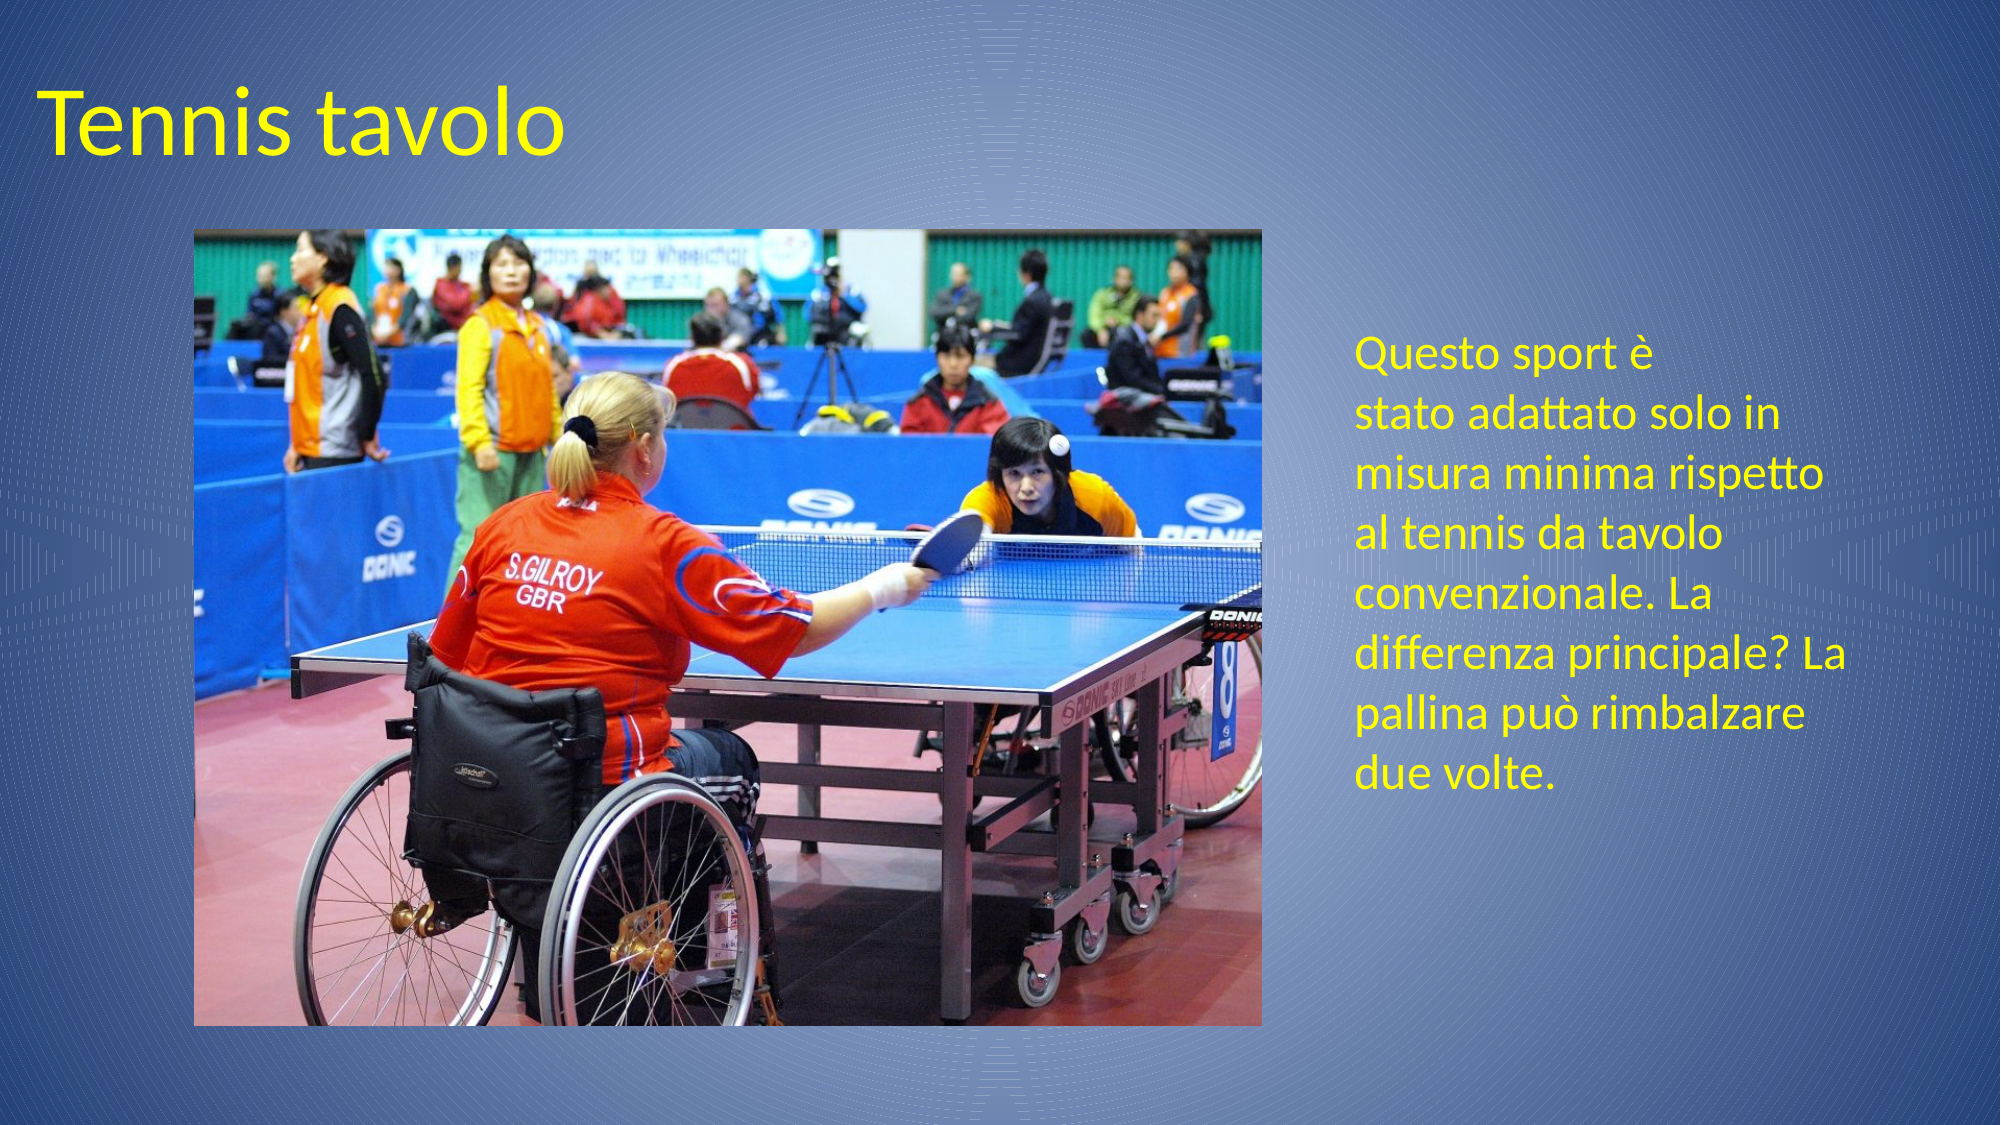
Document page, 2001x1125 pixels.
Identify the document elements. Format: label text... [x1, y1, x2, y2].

text_box Questo sport è stato adattato solo in misura minima rispetto al tennis da tavolo convenzionale. La differenza principale? La pallina può rimbalzare due volte. [1339, 312, 1867, 808]
picture [194, 229, 1262, 1026]
text_box Tennis tavolo [21, 47, 589, 183]
